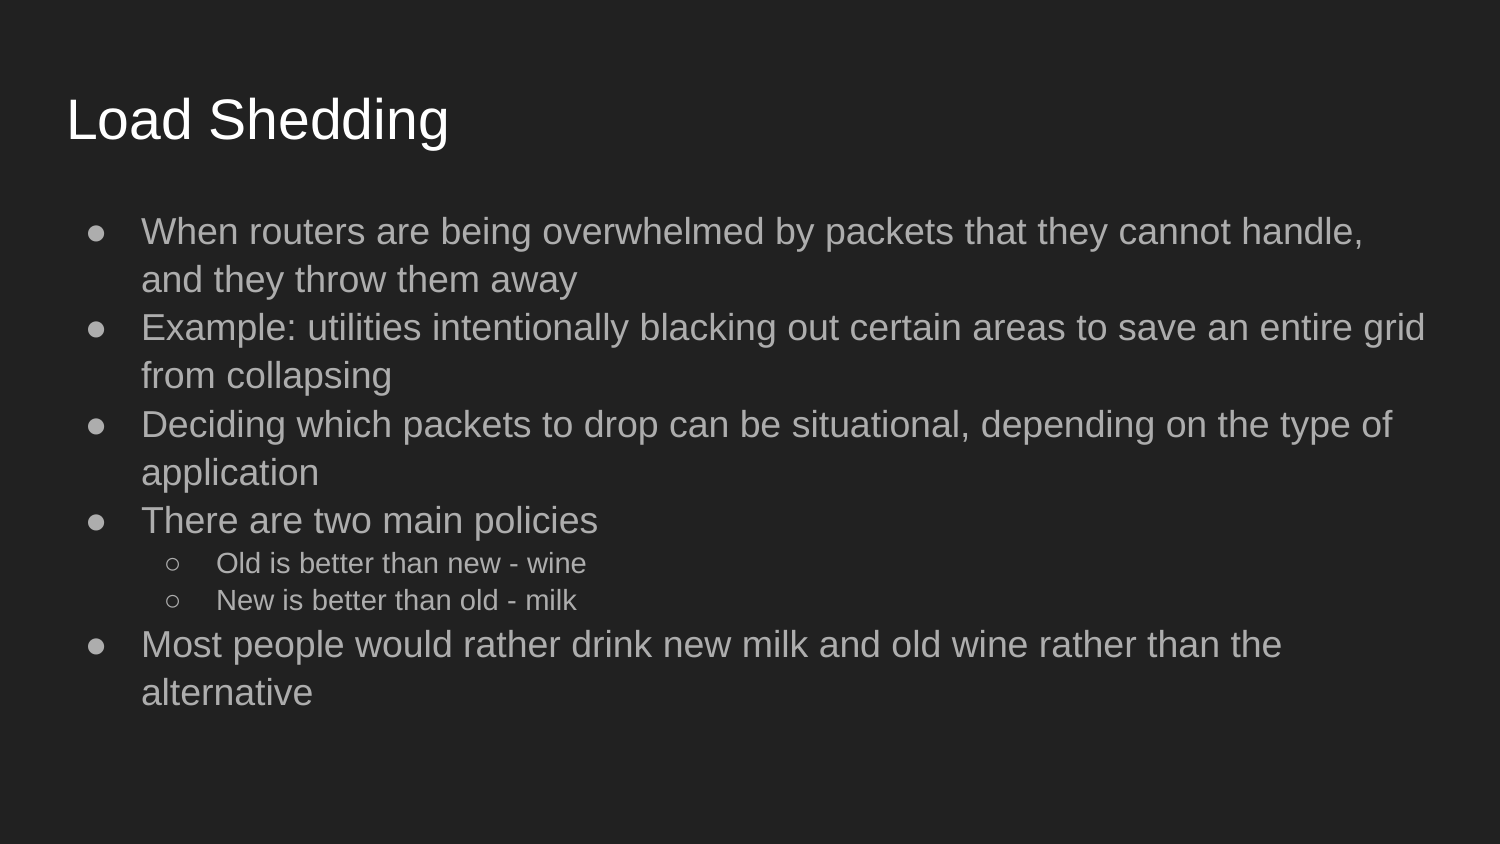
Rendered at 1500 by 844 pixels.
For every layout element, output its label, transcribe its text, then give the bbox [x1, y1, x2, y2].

list When routers are being overwhelmed by packets that they cannot handle, and they throw them away Example: utilities intentionally blacking out certain areas to save an entire grid from collapsing Deciding which packets to drop can be situational, depending on the type of application There are two main policies Old is better than new - wine New is better than old - milk Most people would rather drink new milk and old wine rather than the alternative [51, 189, 1449, 777]
title Load Shedding [51, 72, 1449, 167]
